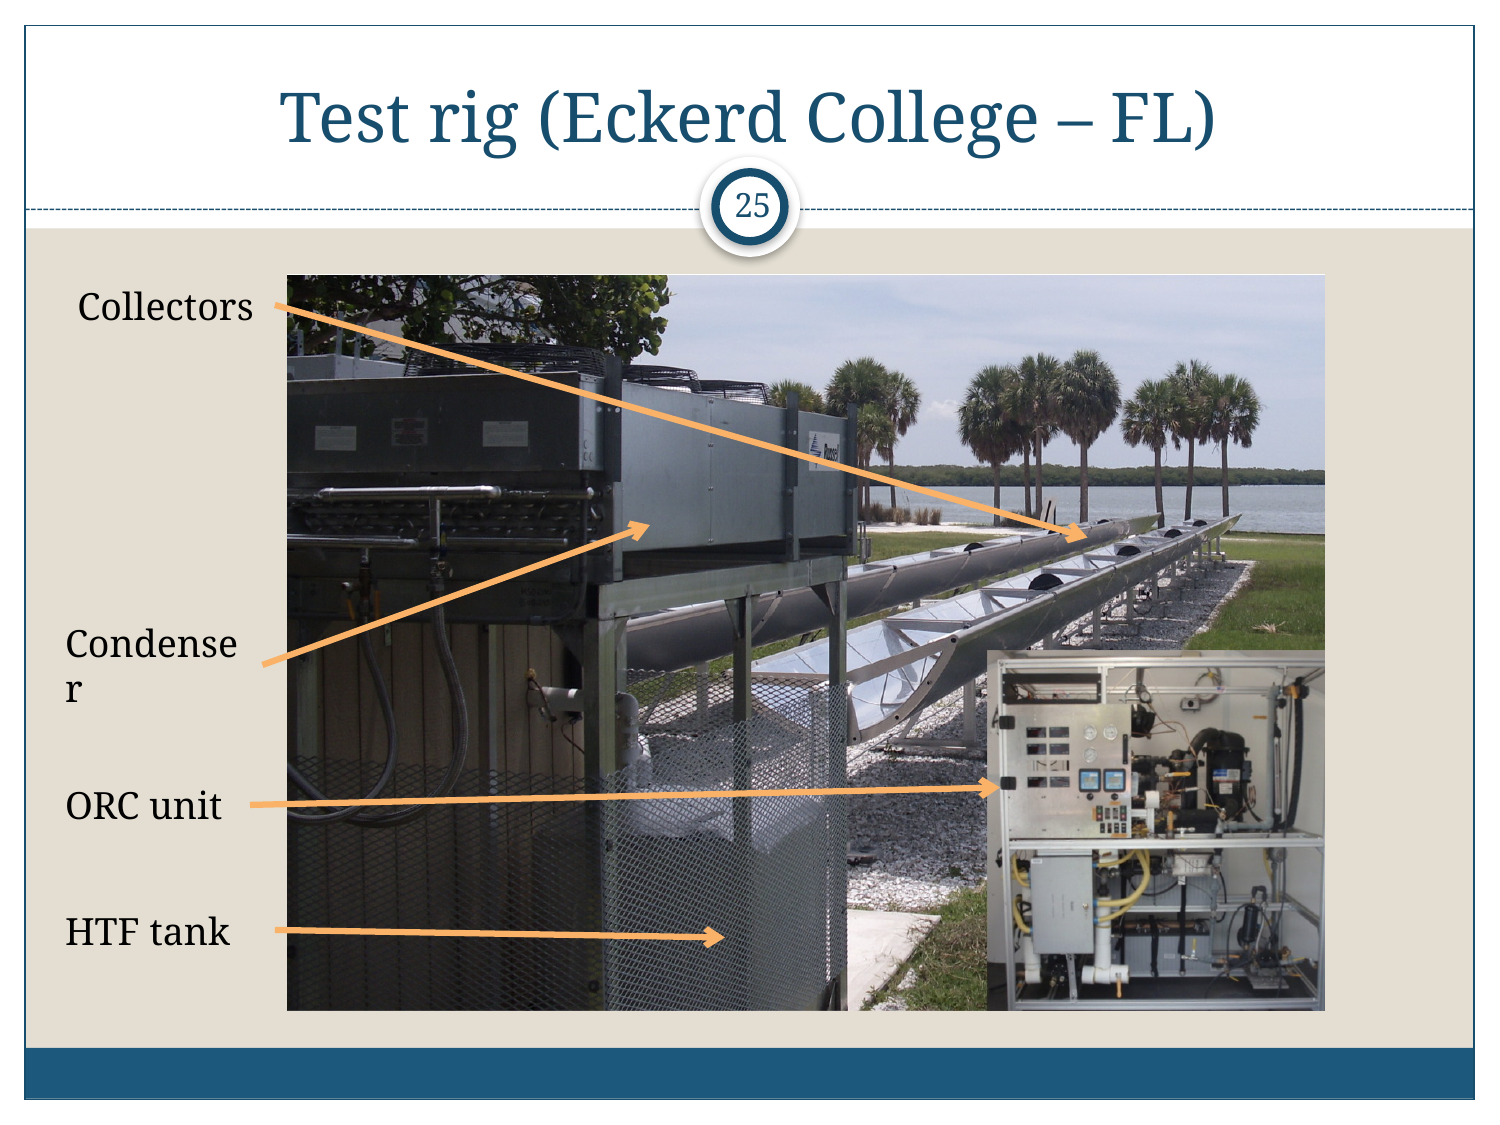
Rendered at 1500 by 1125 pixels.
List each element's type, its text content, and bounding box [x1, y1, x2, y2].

text_box Condenser [49, 612, 263, 718]
text_box Collectors [62, 274, 275, 335]
text_box ORC unit [50, 774, 250, 835]
picture [287, 274, 1326, 1011]
text_box [999, 590, 1500, 1093]
title Test rig (Eckerd College – FL) [49, 37, 1450, 162]
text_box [262, 524, 651, 644]
text_box HTF tank [49, 899, 275, 960]
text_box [249, 787, 1001, 806]
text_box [274, 929, 726, 938]
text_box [274, 304, 1088, 538]
slide_number 25 [715, 168, 791, 241]
